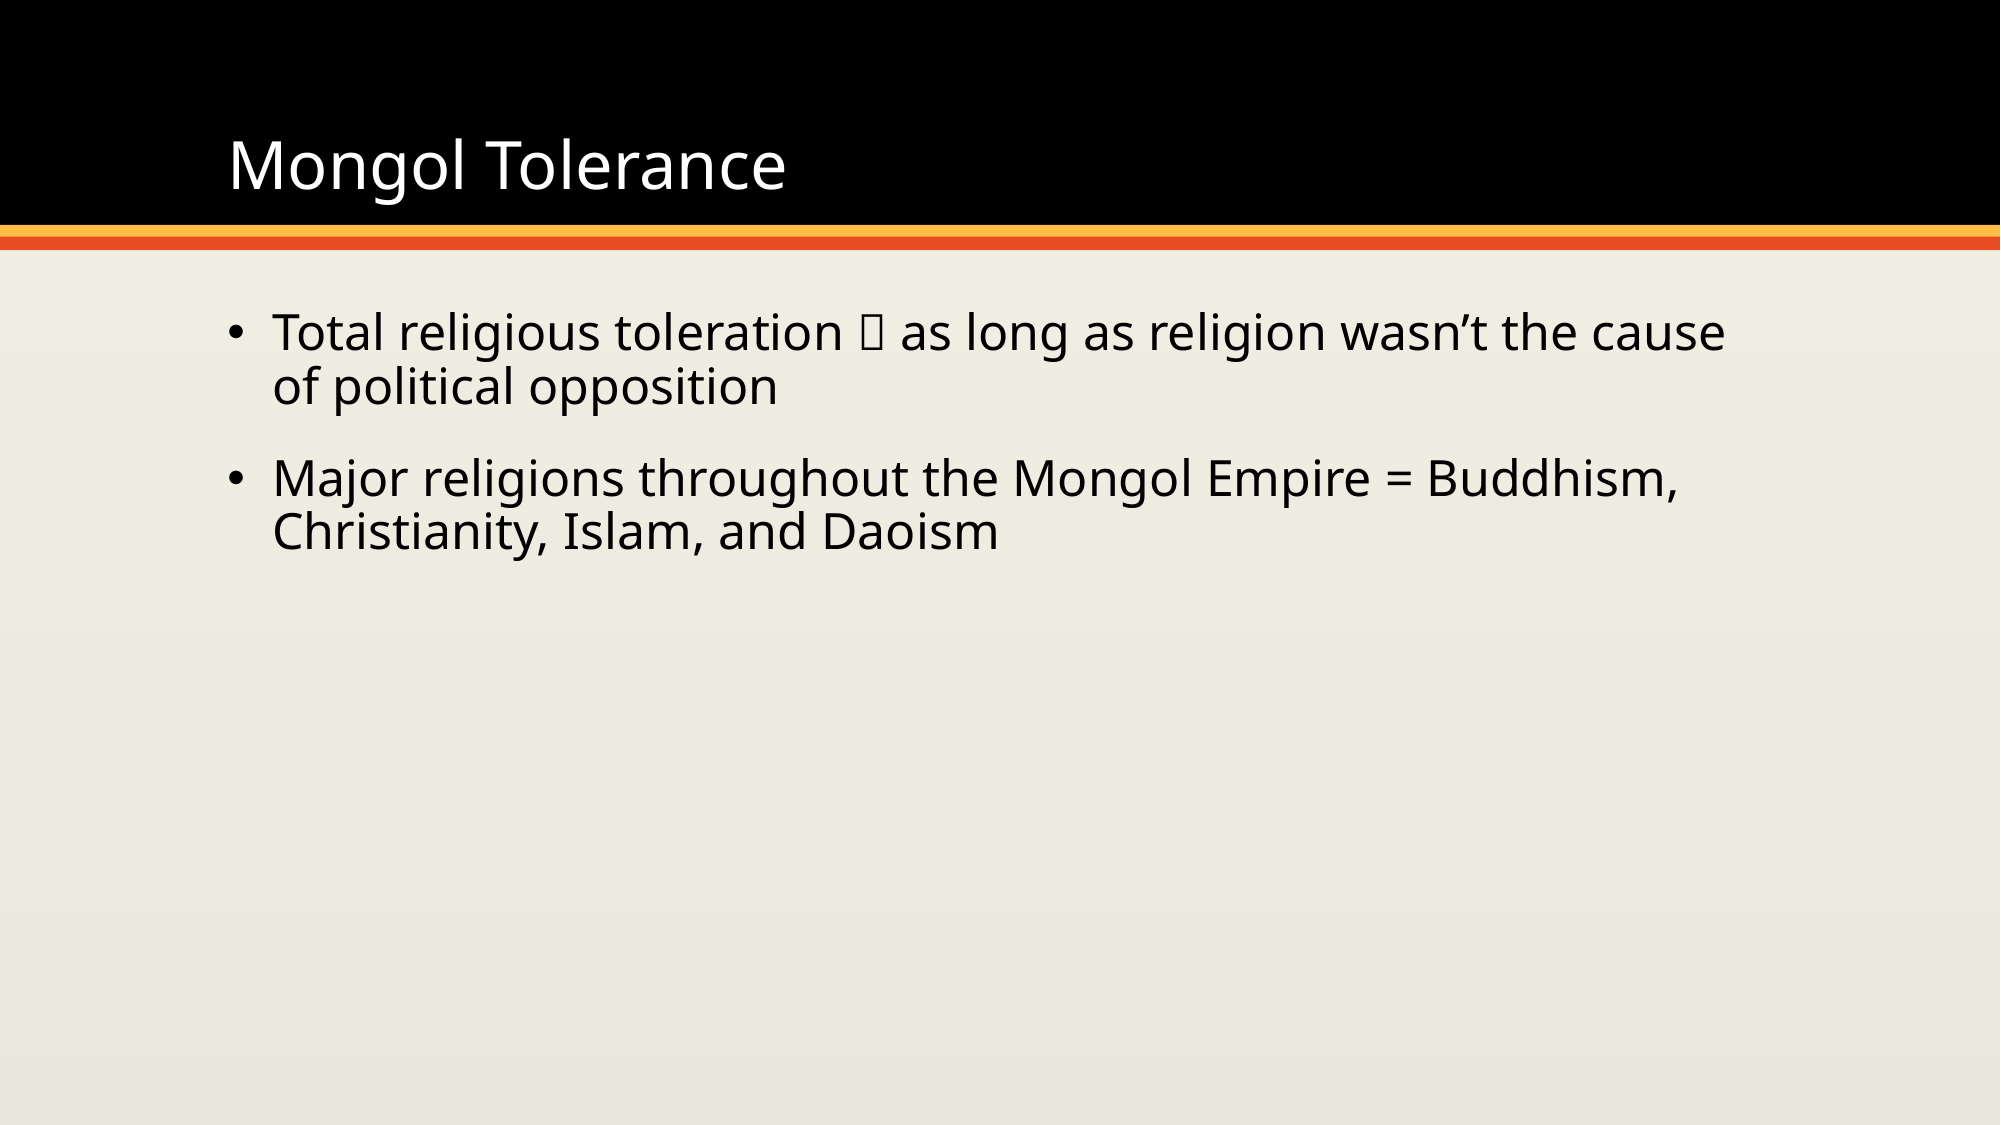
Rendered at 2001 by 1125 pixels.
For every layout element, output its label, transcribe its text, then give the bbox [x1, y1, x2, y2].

list Total religious toleration  as long as religion wasn’t the cause of political opposition Major religions throughout the Mongol Empire = Buddhism, Christianity, Islam, and Daoism [212, 299, 1788, 1013]
title Mongol Tolerance [212, 41, 1788, 212]
